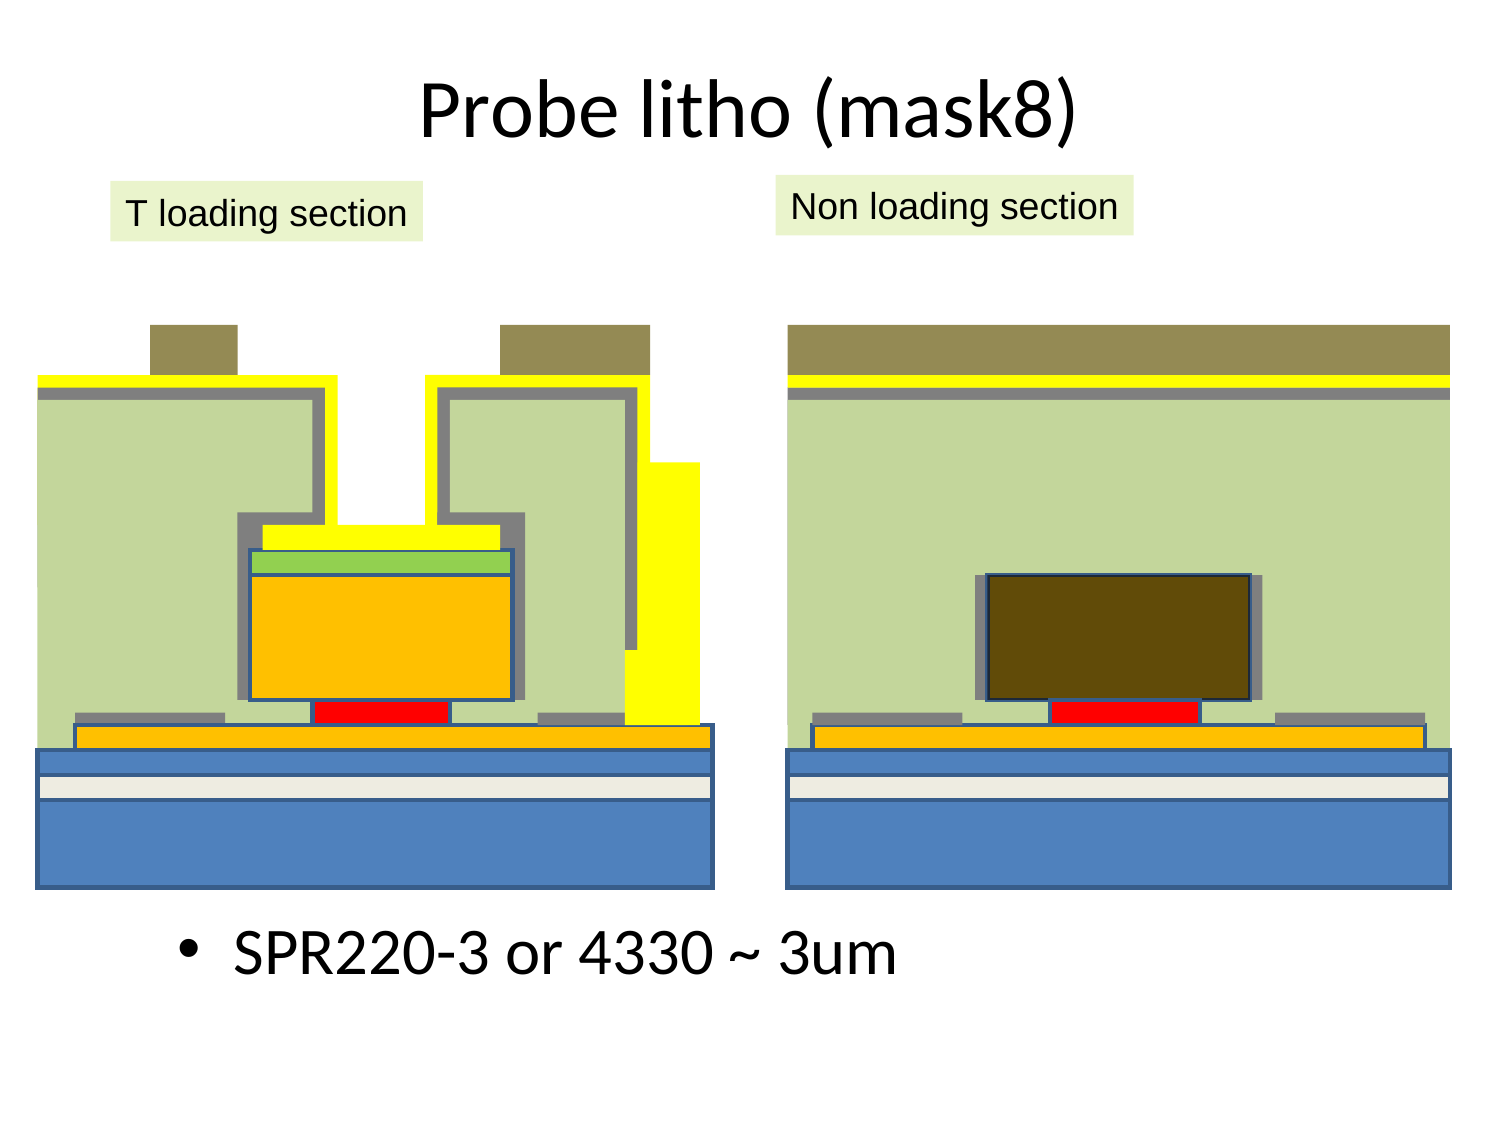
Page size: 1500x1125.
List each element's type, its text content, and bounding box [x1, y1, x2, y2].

title Probe litho (mask8) [75, 45, 1425, 163]
text_box SPR220-3 or 4330 ~ 3um [162, 900, 1413, 1088]
text_box [787, 388, 1450, 399]
text_box [499, 324, 650, 375]
text_box [37, 750, 713, 774]
text_box [249, 549, 513, 575]
text_box [537, 712, 624, 725]
text_box [624, 649, 700, 725]
text_box [787, 324, 1450, 375]
text_box Non loading section [775, 174, 1134, 236]
text_box [987, 574, 1250, 700]
text_box [37, 774, 713, 800]
text_box [812, 712, 963, 725]
text_box [37, 387, 325, 512]
text_box [149, 324, 238, 375]
text_box [37, 800, 137, 888]
text_box [75, 725, 713, 750]
text_box [812, 725, 1425, 750]
text_box [787, 750, 1450, 774]
text_box [37, 374, 338, 525]
text_box [637, 462, 700, 650]
text_box [424, 375, 650, 525]
text_box [437, 387, 638, 649]
text_box T loading section [110, 180, 423, 242]
text_box [37, 399, 313, 750]
text_box [787, 774, 1450, 800]
text_box [1388, 800, 1450, 888]
text_box [312, 700, 450, 725]
text_box [974, 574, 987, 700]
text_box [437, 512, 525, 700]
text_box [1250, 574, 1263, 700]
text_box [249, 575, 513, 700]
text_box [137, 787, 1388, 1063]
text_box [450, 399, 625, 725]
text_box [1274, 712, 1425, 725]
text_box [237, 512, 325, 700]
text_box [1049, 699, 1200, 725]
text_box [262, 525, 500, 550]
text_box [787, 375, 1450, 388]
text_box [74, 712, 225, 725]
text_box [787, 399, 1450, 750]
